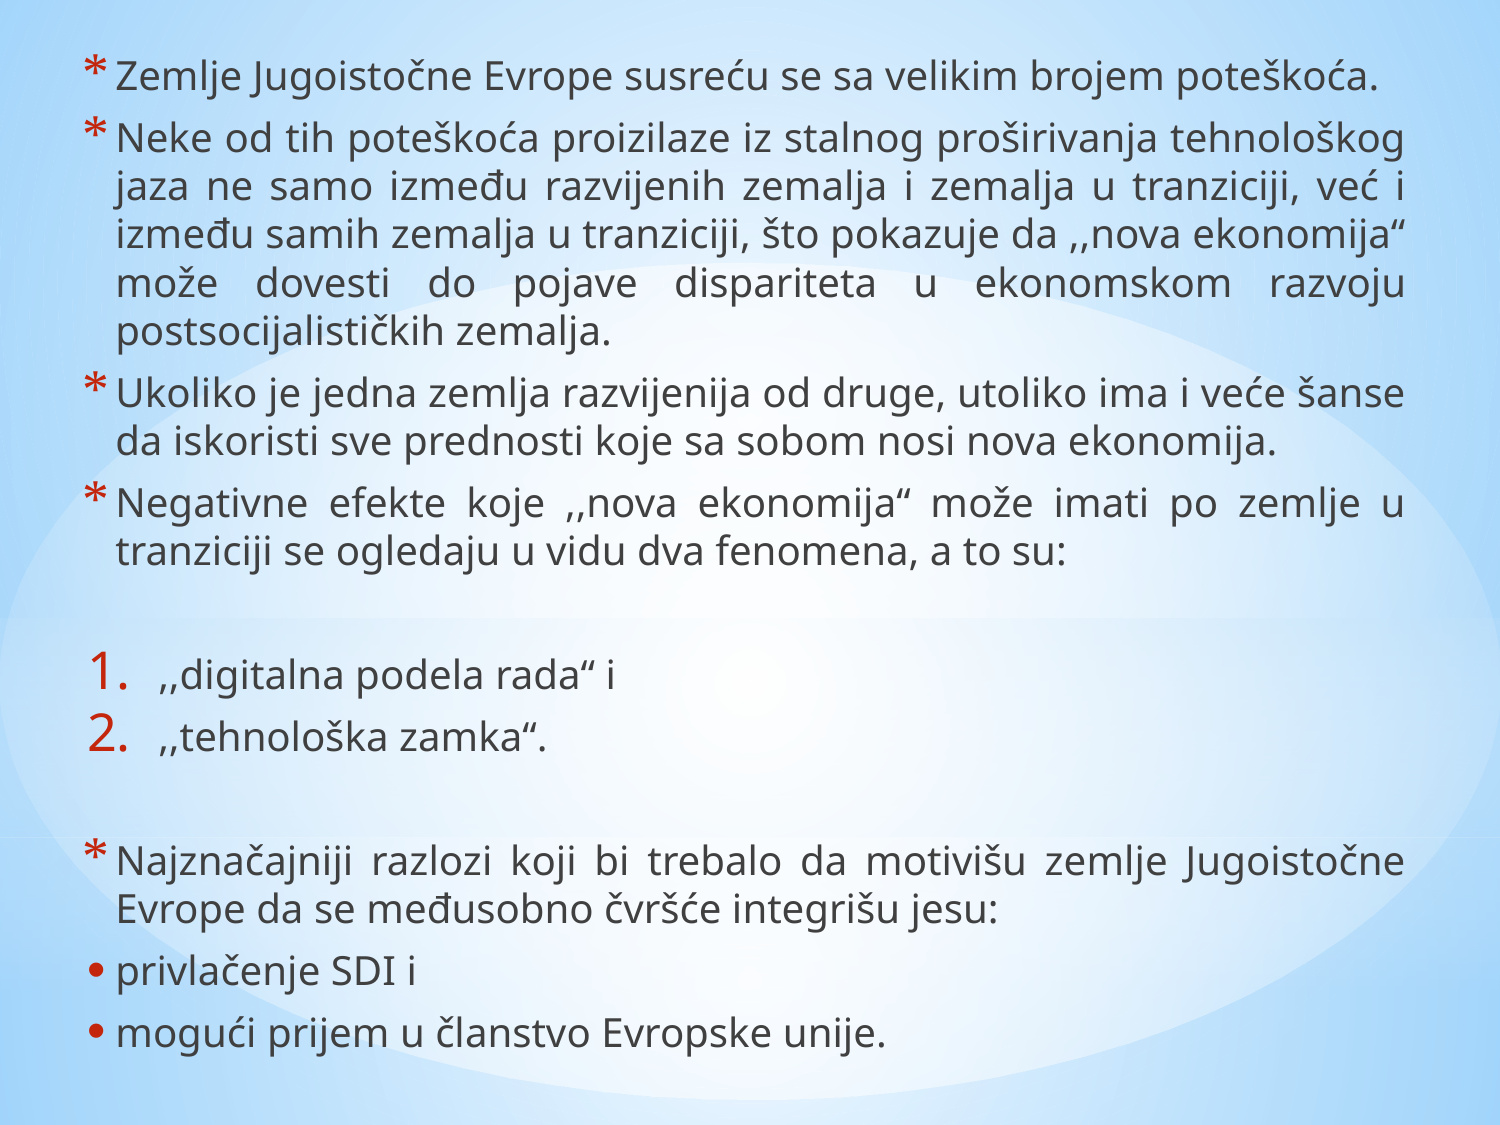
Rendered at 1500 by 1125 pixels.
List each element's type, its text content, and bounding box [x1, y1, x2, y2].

list Zemlje Jugoistočne Evrope susreću se sa velikim brojem poteškoća. Neke od tih poteškoća proizilaze iz stalnog proširivanja tehnološkog jaza ne samo između razvijenih zemalja i zemalja u tranziciji, već i između samih zemalja u tranziciji, što pokazuje da ,,nova ekonomija“ može dovesti do pojave dispariteta u ekonomskom razvoju postsocijalističkih zemalja. Ukoliko je jedna zemlja razvijenija od druge, utoliko ima i veće šanse da iskoristi sve prednosti koje sa sobom nosi nova ekonomija. Negativne efekte koje ,,nova ekonomija“ može imati po zemlje u tranziciji se ogledaju u vidu dva fenomena, a to su: ,,digitalna podela rada“ i ,,tehnološka zamka“. Najznačajniji razlozi koji bi trebalo da motivišu zemlje Jugoistočne Evrope da se međusobno čvršće integrišu jesu: privlačenje SDI i mogući prijem u članstvo Evropske unije. [64, 42, 1422, 1125]
